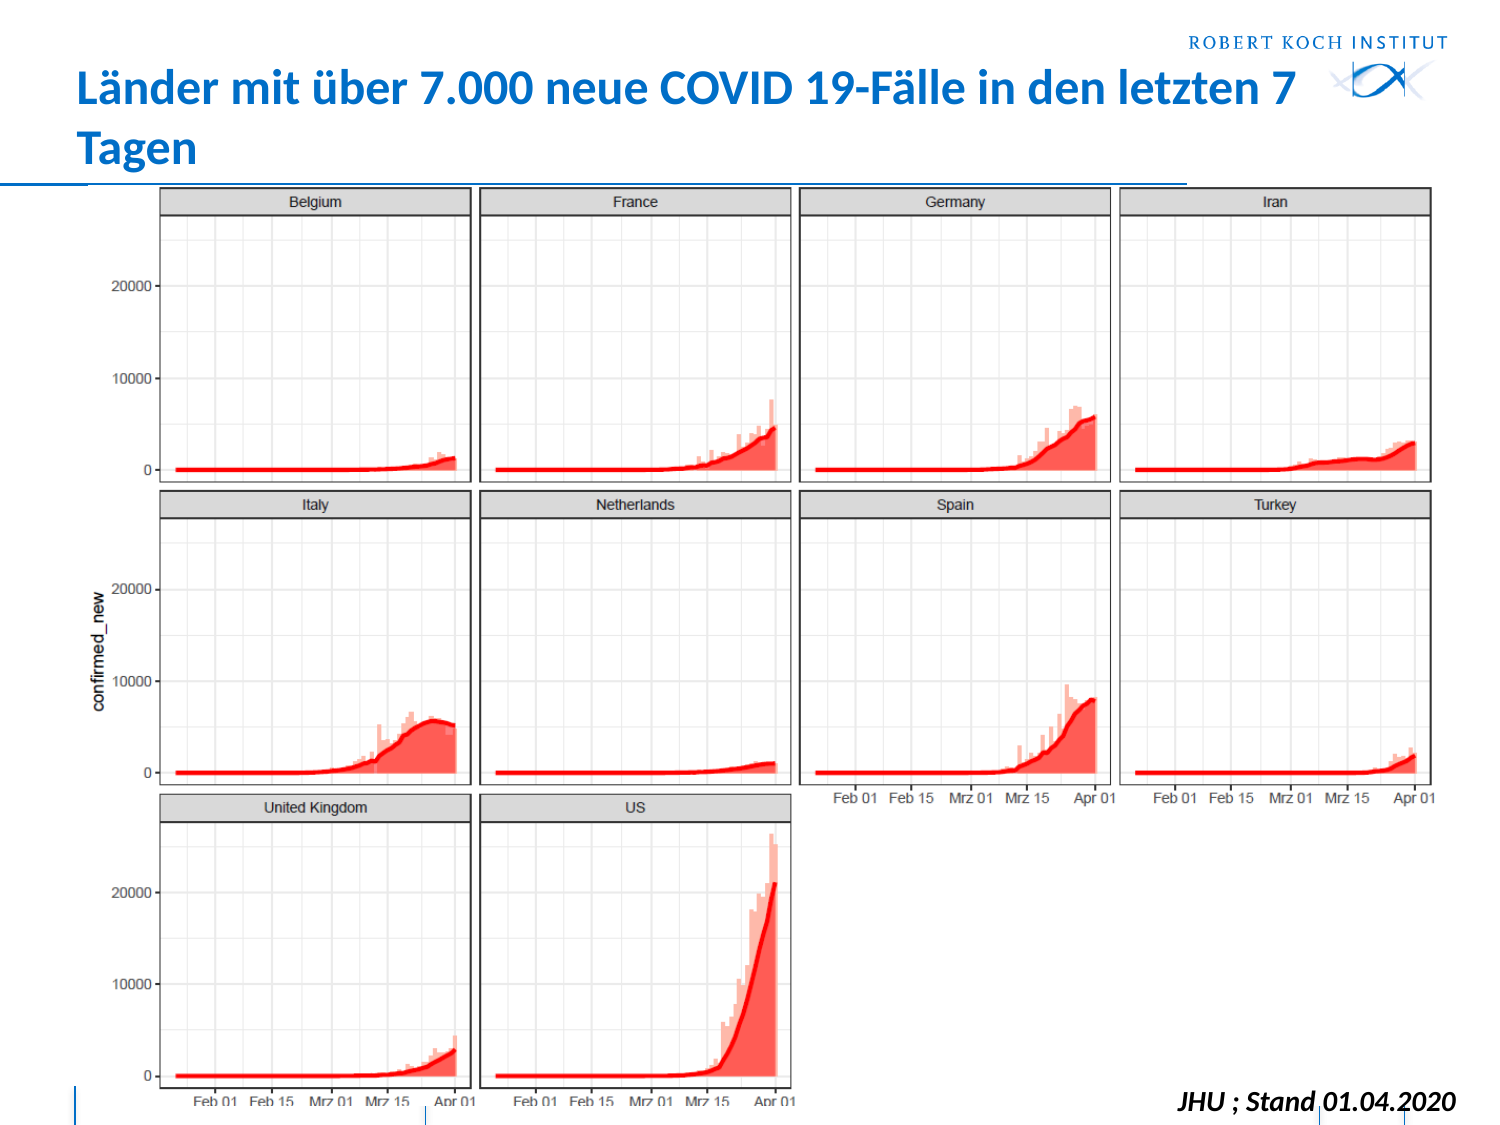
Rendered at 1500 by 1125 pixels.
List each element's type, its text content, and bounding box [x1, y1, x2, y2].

title Länder mit über 7.000 neue COVID 19-Fälle in den letzten 7 Tagen [76, 54, 1405, 176]
picture [1182, 29, 1454, 109]
text_box JHU ; Stand 01.04.2020 [938, 1074, 1471, 1125]
picture [88, 185, 1437, 1107]
